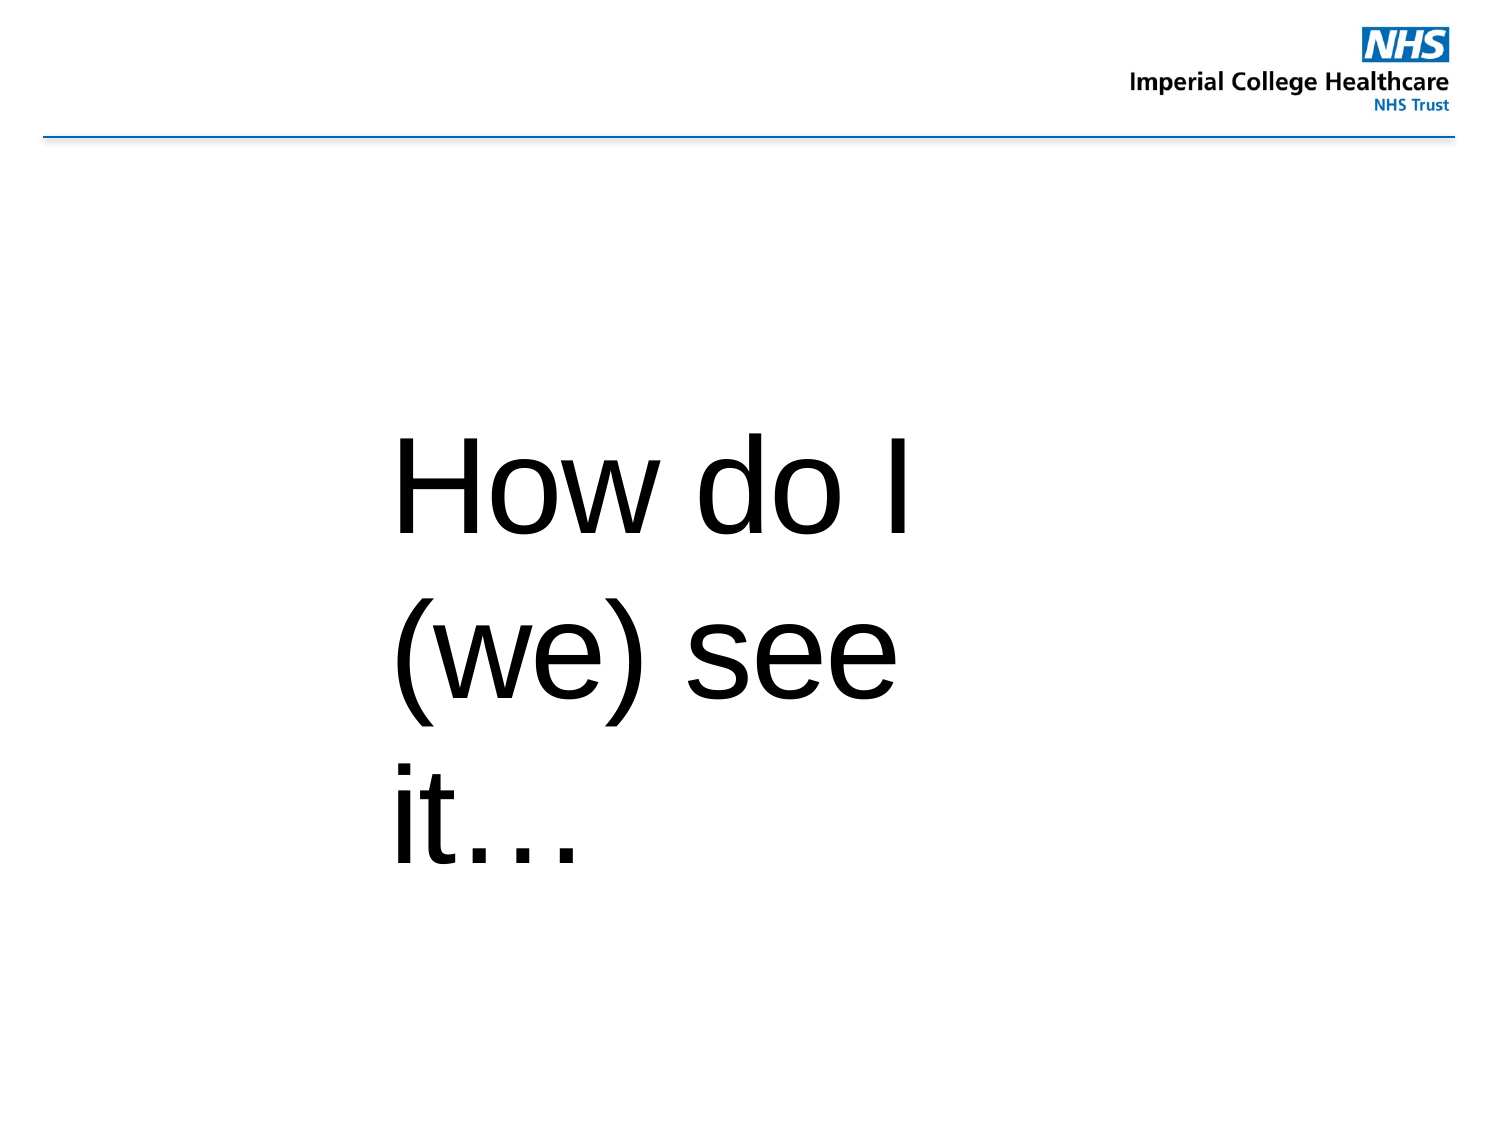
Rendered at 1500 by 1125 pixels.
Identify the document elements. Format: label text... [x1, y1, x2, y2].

text_box How do I (we) see it… [374, 388, 1125, 898]
picture [1124, 18, 1455, 119]
